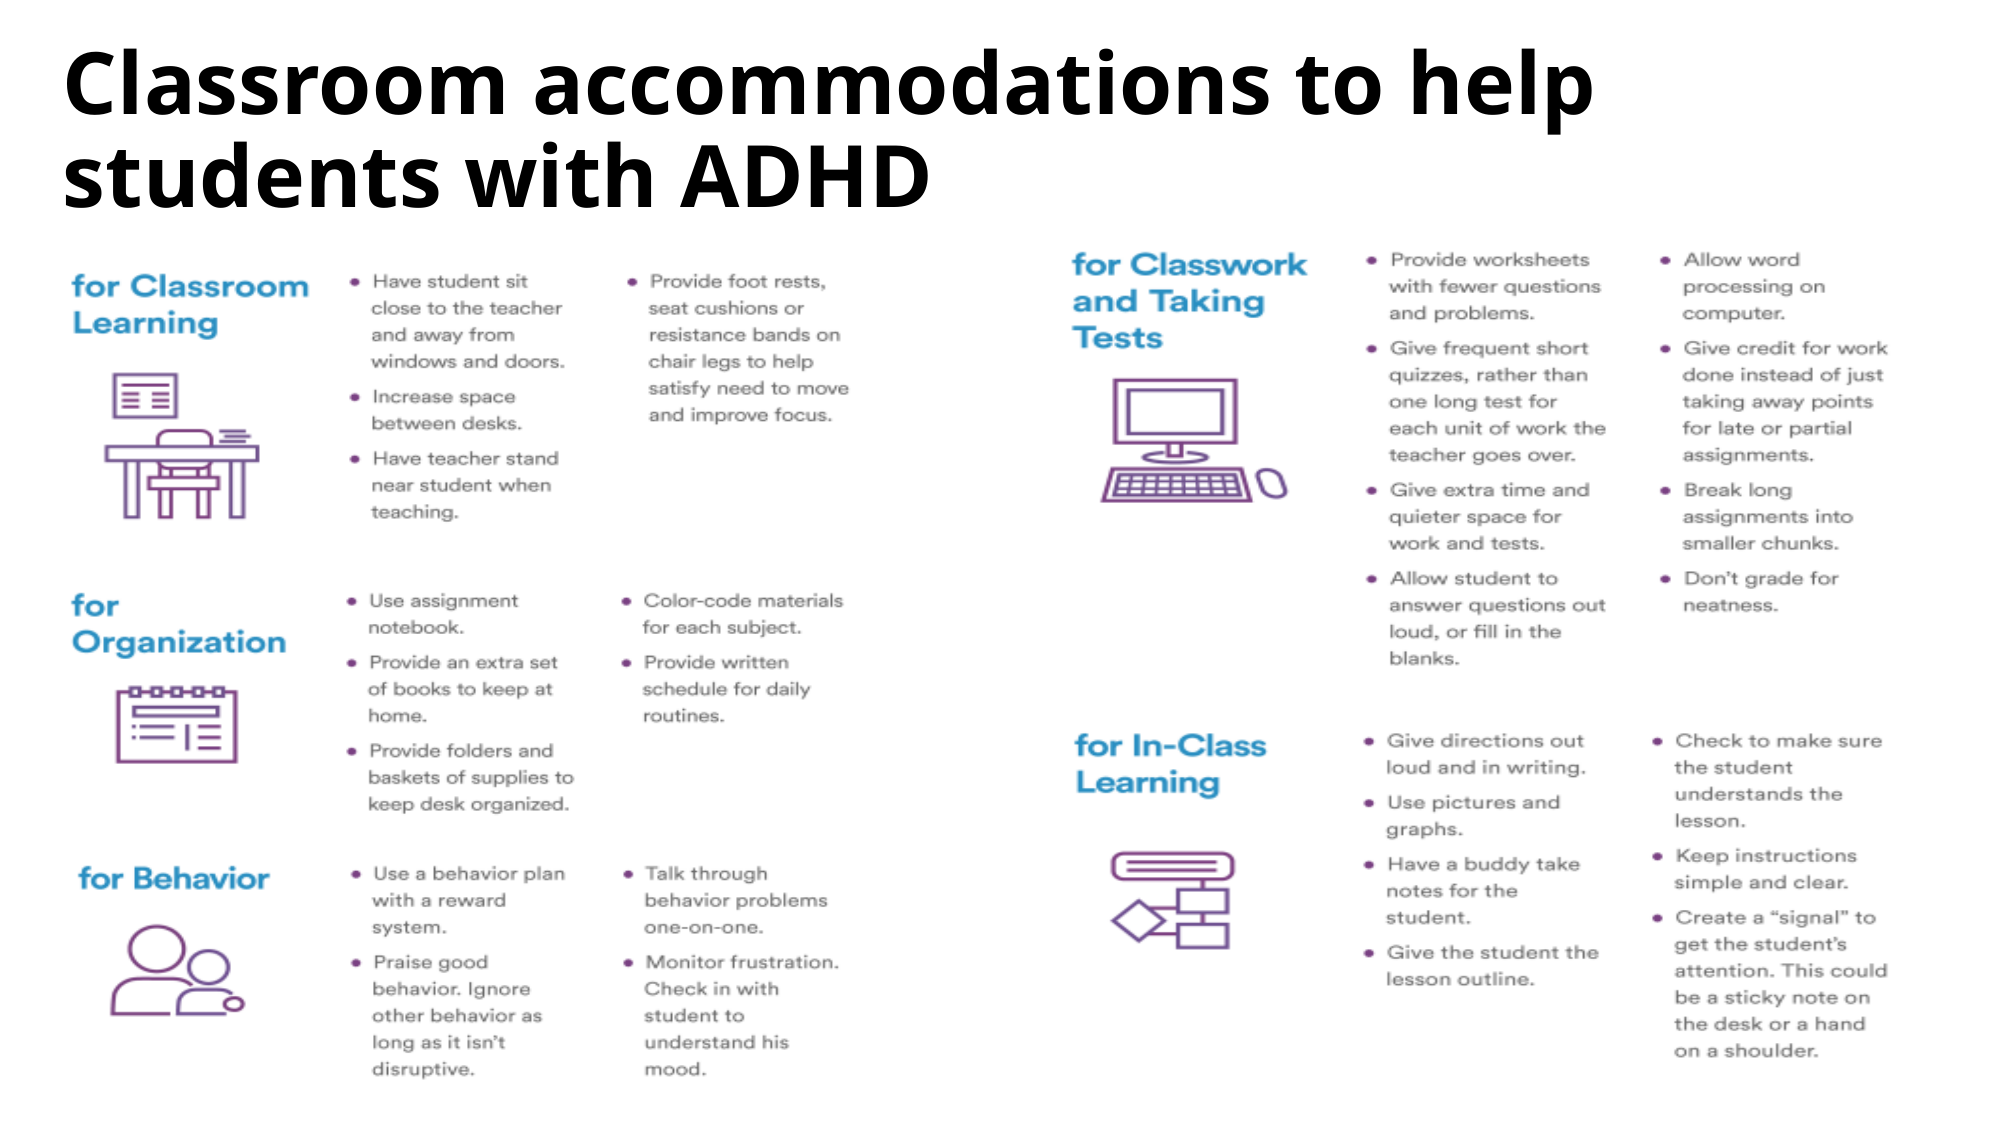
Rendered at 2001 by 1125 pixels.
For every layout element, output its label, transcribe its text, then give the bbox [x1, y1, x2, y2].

text_box Classroom accommodations to help students with ADHD [47, 31, 1973, 235]
picture [47, 562, 925, 1108]
picture [47, 249, 954, 547]
picture [1041, 704, 1944, 1078]
picture [1046, 235, 1953, 683]
